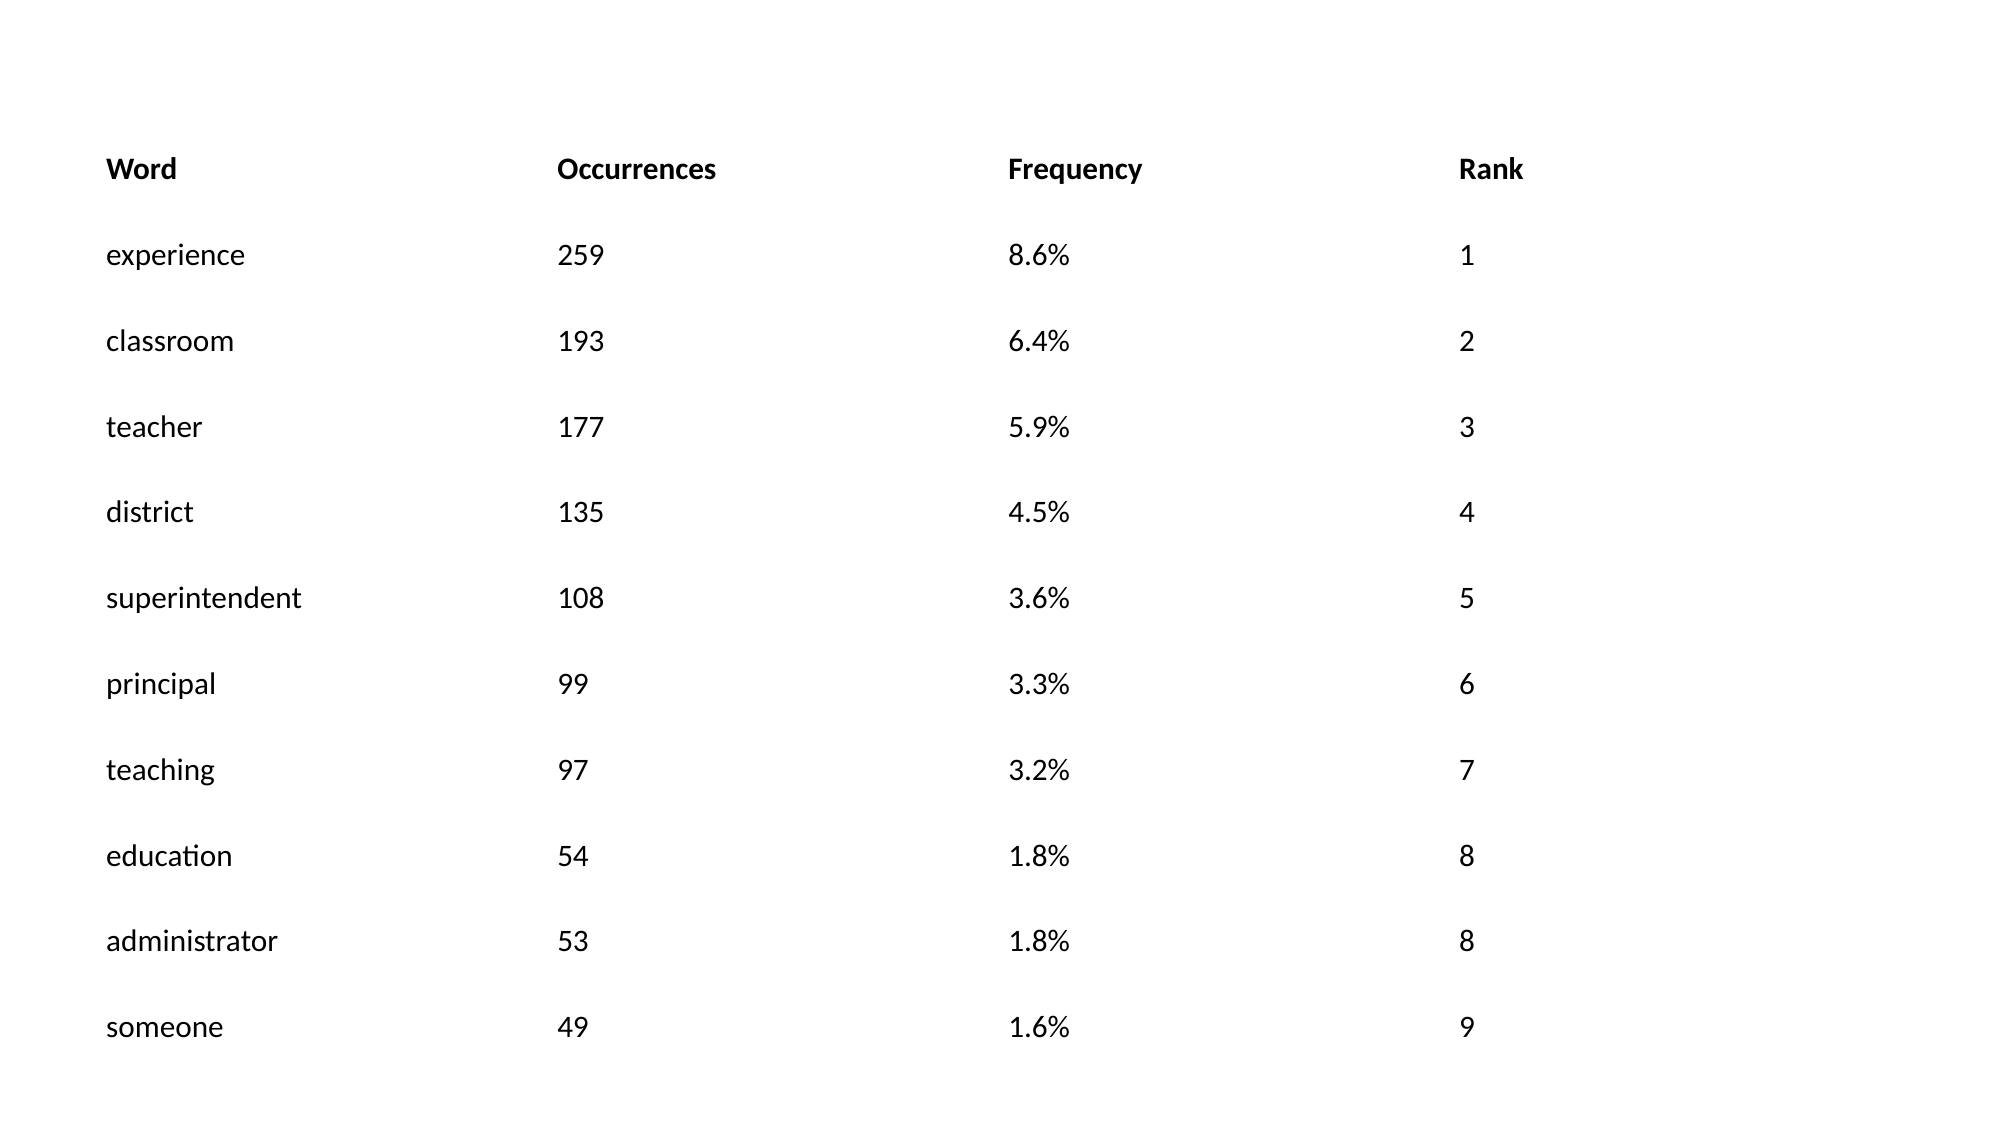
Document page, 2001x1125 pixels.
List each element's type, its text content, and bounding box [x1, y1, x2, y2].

table_cell 1.6% [995, 987, 1446, 1073]
table_cell 5.9% [995, 386, 1446, 472]
table_cell 8.6% [995, 215, 1446, 300]
table_cell administrator [93, 901, 544, 987]
table_cell experience [93, 215, 544, 300]
table_header Occurrences [544, 129, 995, 215]
table_cell 108 [544, 558, 995, 644]
table_cell 177 [544, 386, 995, 472]
table_cell 8 [1446, 815, 1897, 901]
table_cell 135 [544, 472, 995, 558]
table_cell 54 [544, 815, 995, 901]
table_cell 53 [544, 901, 995, 987]
table_header Rank [1446, 129, 1897, 215]
table_cell 3.6% [995, 558, 1446, 644]
table_cell 3 [1446, 386, 1897, 472]
table_cell superintendent [93, 558, 544, 644]
table_cell principal [93, 644, 544, 730]
table_cell 2 [1446, 300, 1897, 386]
table_cell 6 [1446, 644, 1897, 730]
table_cell teacher [93, 386, 544, 472]
table_cell 1 [1446, 215, 1897, 300]
table_cell education [93, 815, 544, 901]
table_cell 49 [544, 987, 995, 1073]
table_cell 1.8% [995, 901, 1446, 987]
table_cell 8 [1446, 901, 1897, 987]
table_cell 4 [1446, 472, 1897, 558]
table_cell 97 [544, 730, 995, 815]
table_cell 1.8% [995, 815, 1446, 901]
table_cell classroom [93, 300, 544, 386]
table_header Frequency [995, 129, 1446, 215]
table_cell someone [93, 987, 544, 1073]
table_cell 7 [1446, 730, 1897, 815]
table_cell 3.3% [995, 644, 1446, 730]
table_cell 99 [544, 644, 995, 730]
table_cell district [93, 472, 544, 558]
table_cell 6.4% [995, 300, 1446, 386]
table_cell 259 [544, 215, 995, 300]
table_cell 4.5% [995, 472, 1446, 558]
table_cell 5 [1446, 558, 1897, 644]
table_cell teaching [93, 730, 544, 815]
table_header Word [93, 129, 544, 215]
table_cell 193 [544, 300, 995, 386]
table_cell 3.2% [995, 730, 1446, 815]
table_cell 9 [1446, 987, 1897, 1073]
